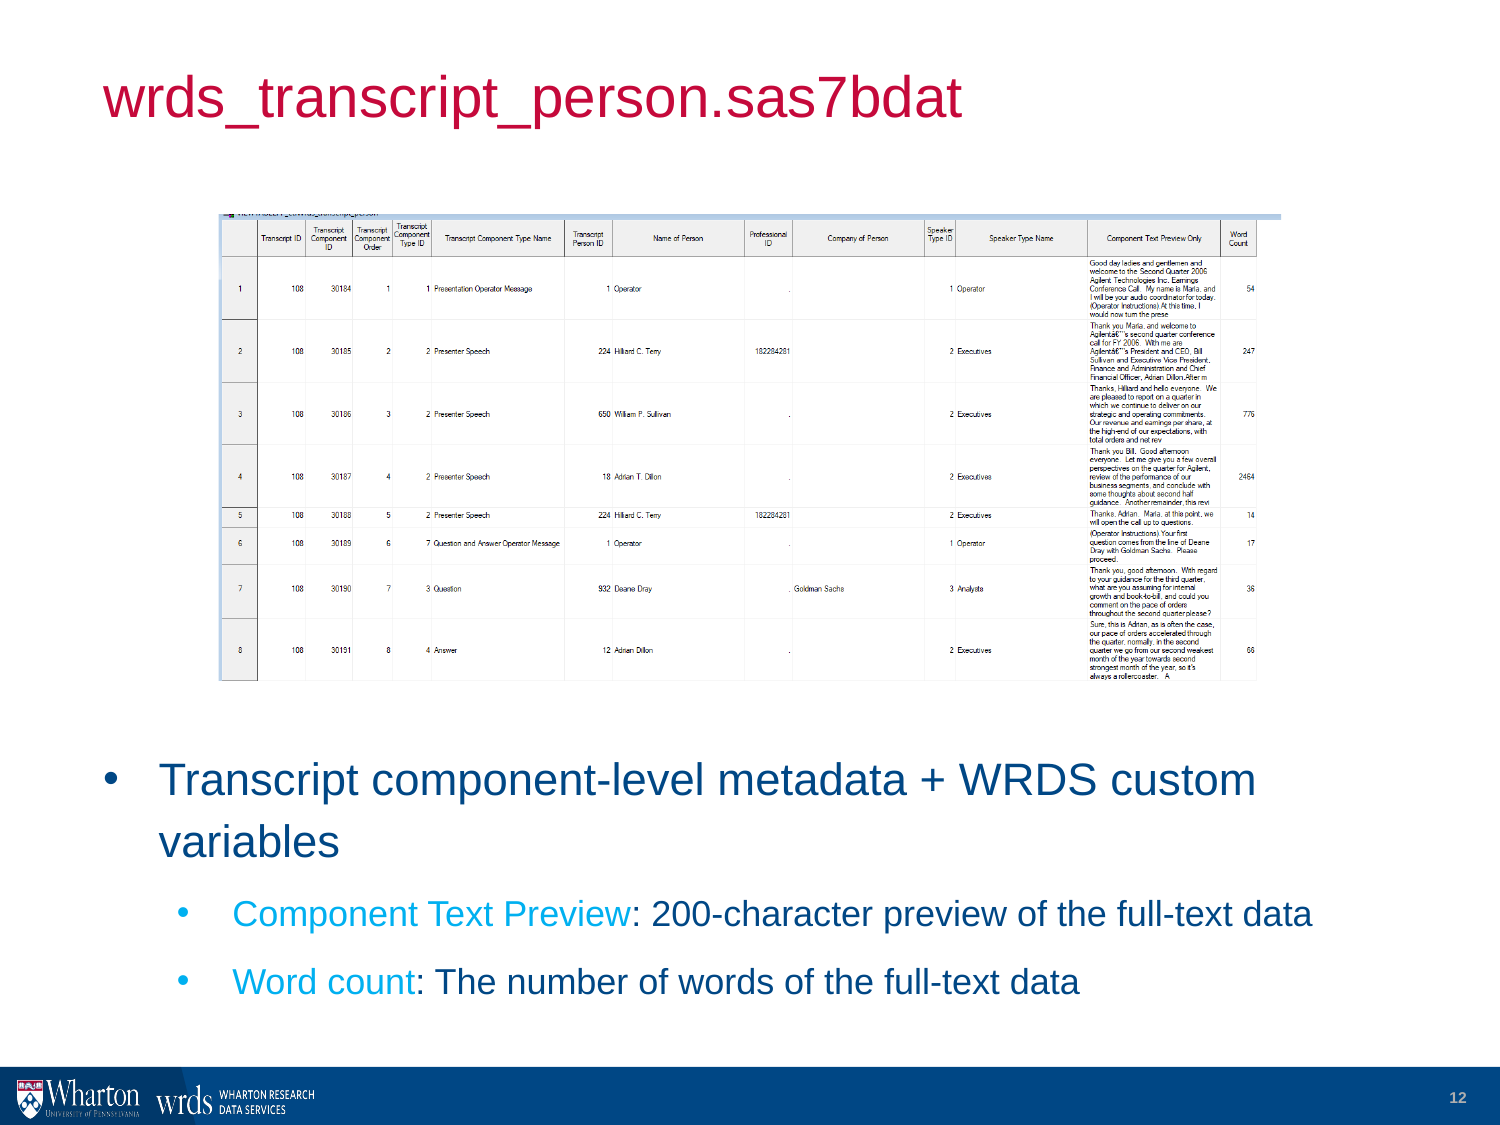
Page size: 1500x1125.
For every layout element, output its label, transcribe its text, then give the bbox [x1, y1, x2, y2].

title wrds_transcript_person.sas7bdat [103, 59, 1397, 139]
list Transcript component-level metadata + WRDS custom variables Component Text Preview: 200-character preview of the full-text data Word count: The number of words of the full-text data [103, 214, 1397, 1013]
picture [218, 214, 1282, 681]
picture [17, 1078, 314, 1119]
slide_number 12 [1144, 1067, 1482, 1125]
